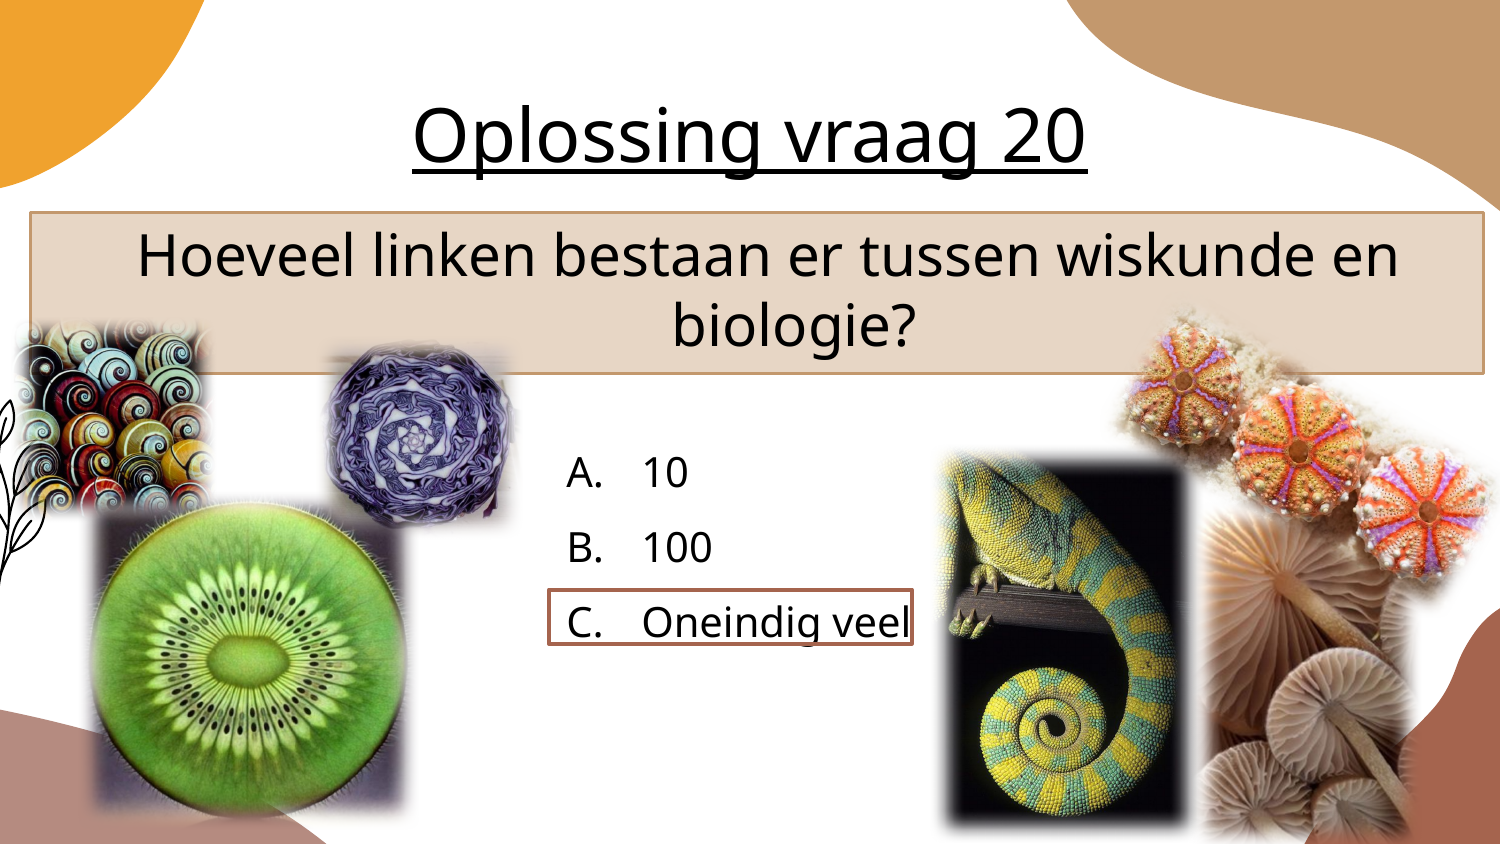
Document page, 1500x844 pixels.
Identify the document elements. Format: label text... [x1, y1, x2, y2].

picture [9, 315, 525, 832]
subtitle Hoeveel linken bestaan er tussen wiskunde en biologie? [30, 212, 1484, 374]
text_box [547, 588, 914, 646]
picture [929, 248, 1480, 844]
text_box 10 100 Oneindig veel [528, 470, 924, 661]
title Oplossing vraag 20 [118, 72, 1382, 167]
